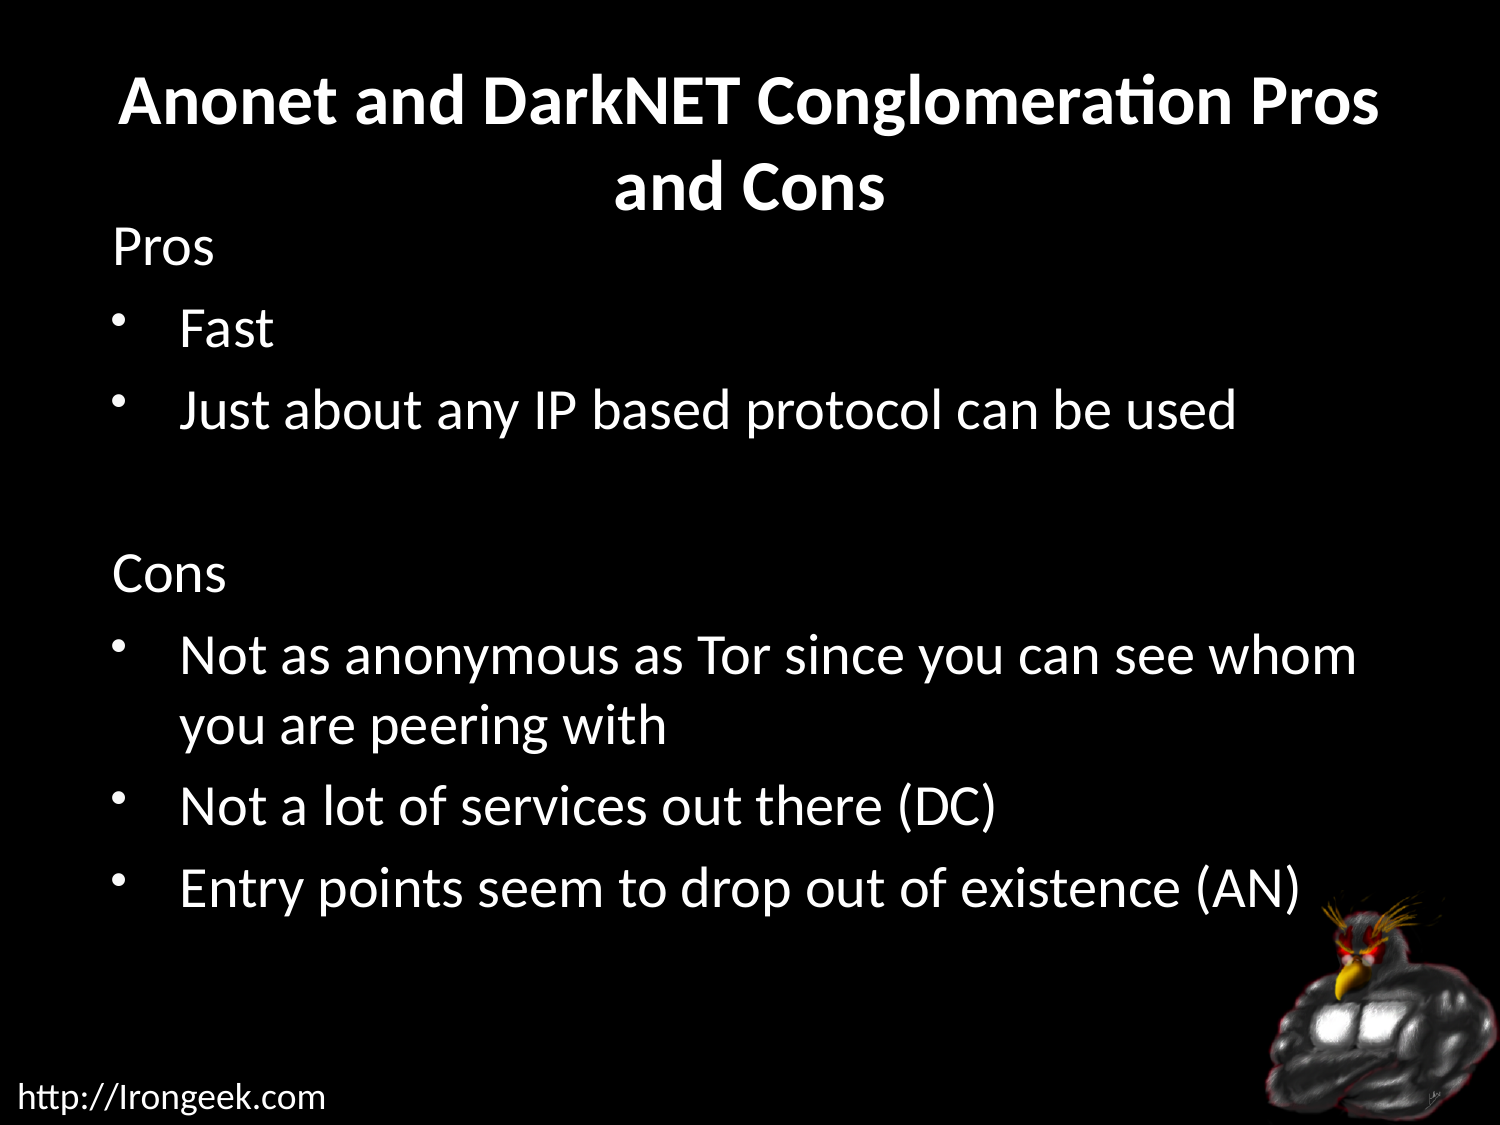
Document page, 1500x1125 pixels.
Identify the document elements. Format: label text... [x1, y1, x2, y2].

picture [1259, 890, 1500, 1125]
list Pros Fast Just about any IP based protocol can be used Cons Not as anonymous as Tor since you can see whom you are peering with Not a lot of services out there (DC) Entry points seem to drop out of existence (AN) [74, 199, 1426, 1036]
title Anonet and DarkNET Conglomeration Pros and Cons [75, 45, 1425, 199]
